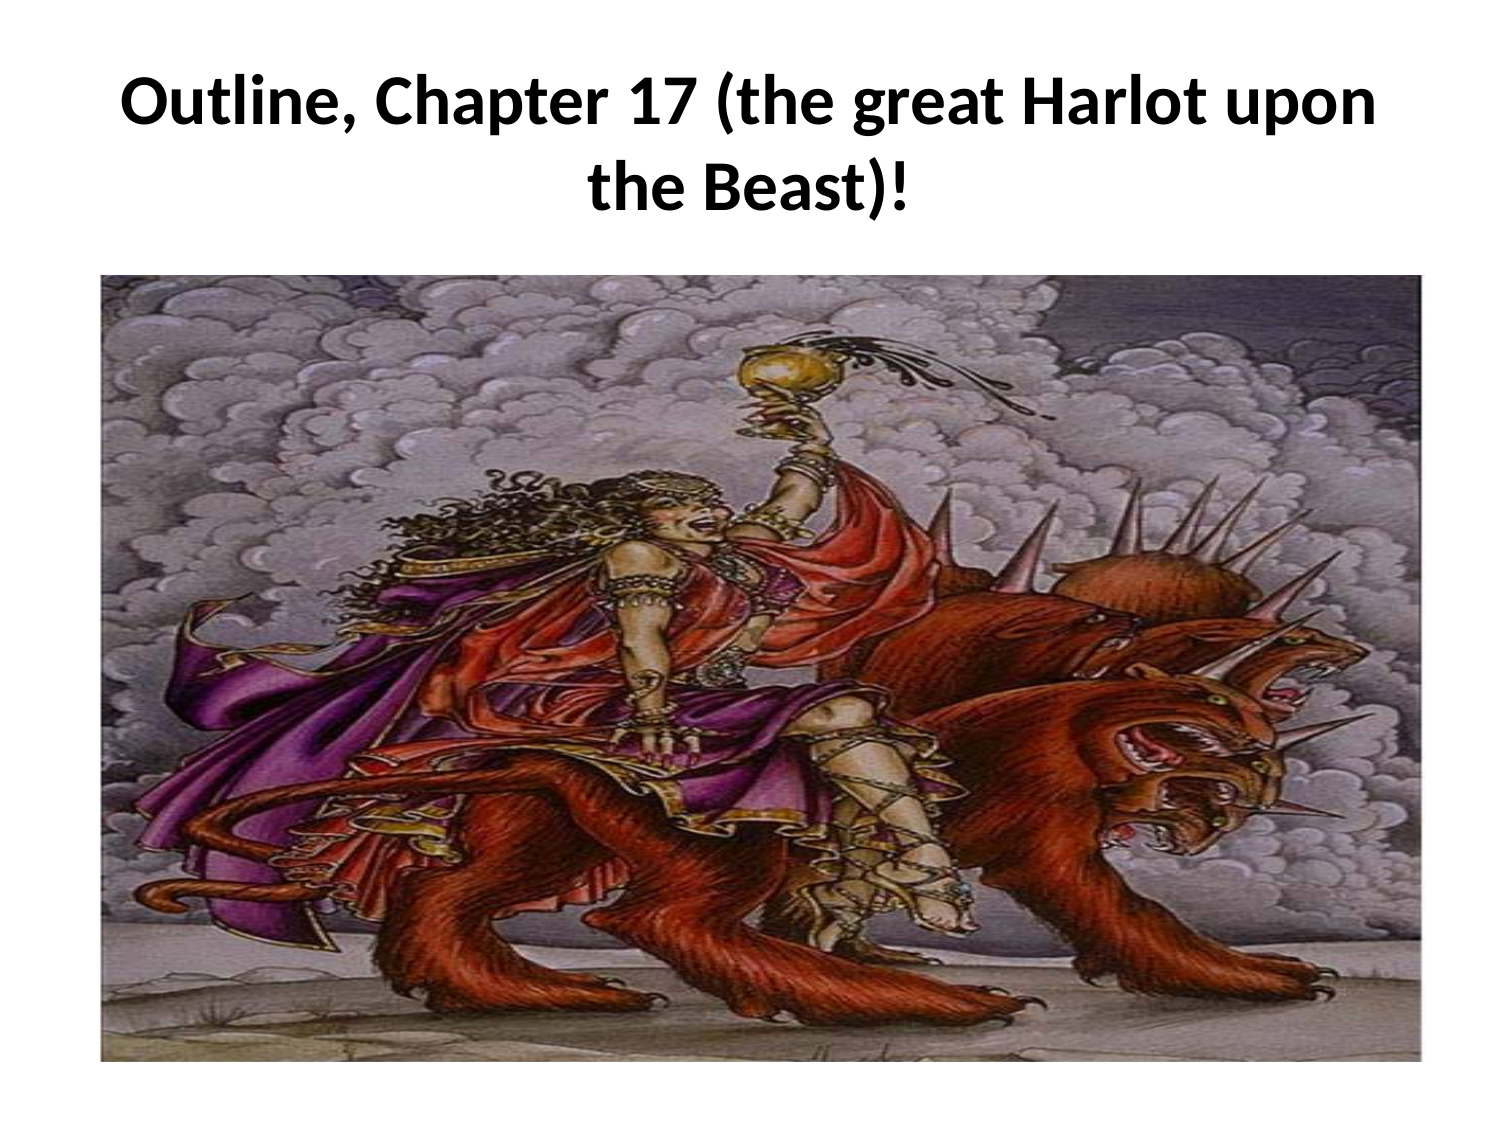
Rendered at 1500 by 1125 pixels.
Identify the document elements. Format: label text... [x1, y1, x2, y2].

title Outline, Chapter 17 (the great Harlot upon the Beast)! [75, 45, 1425, 233]
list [99, 274, 1426, 1063]
